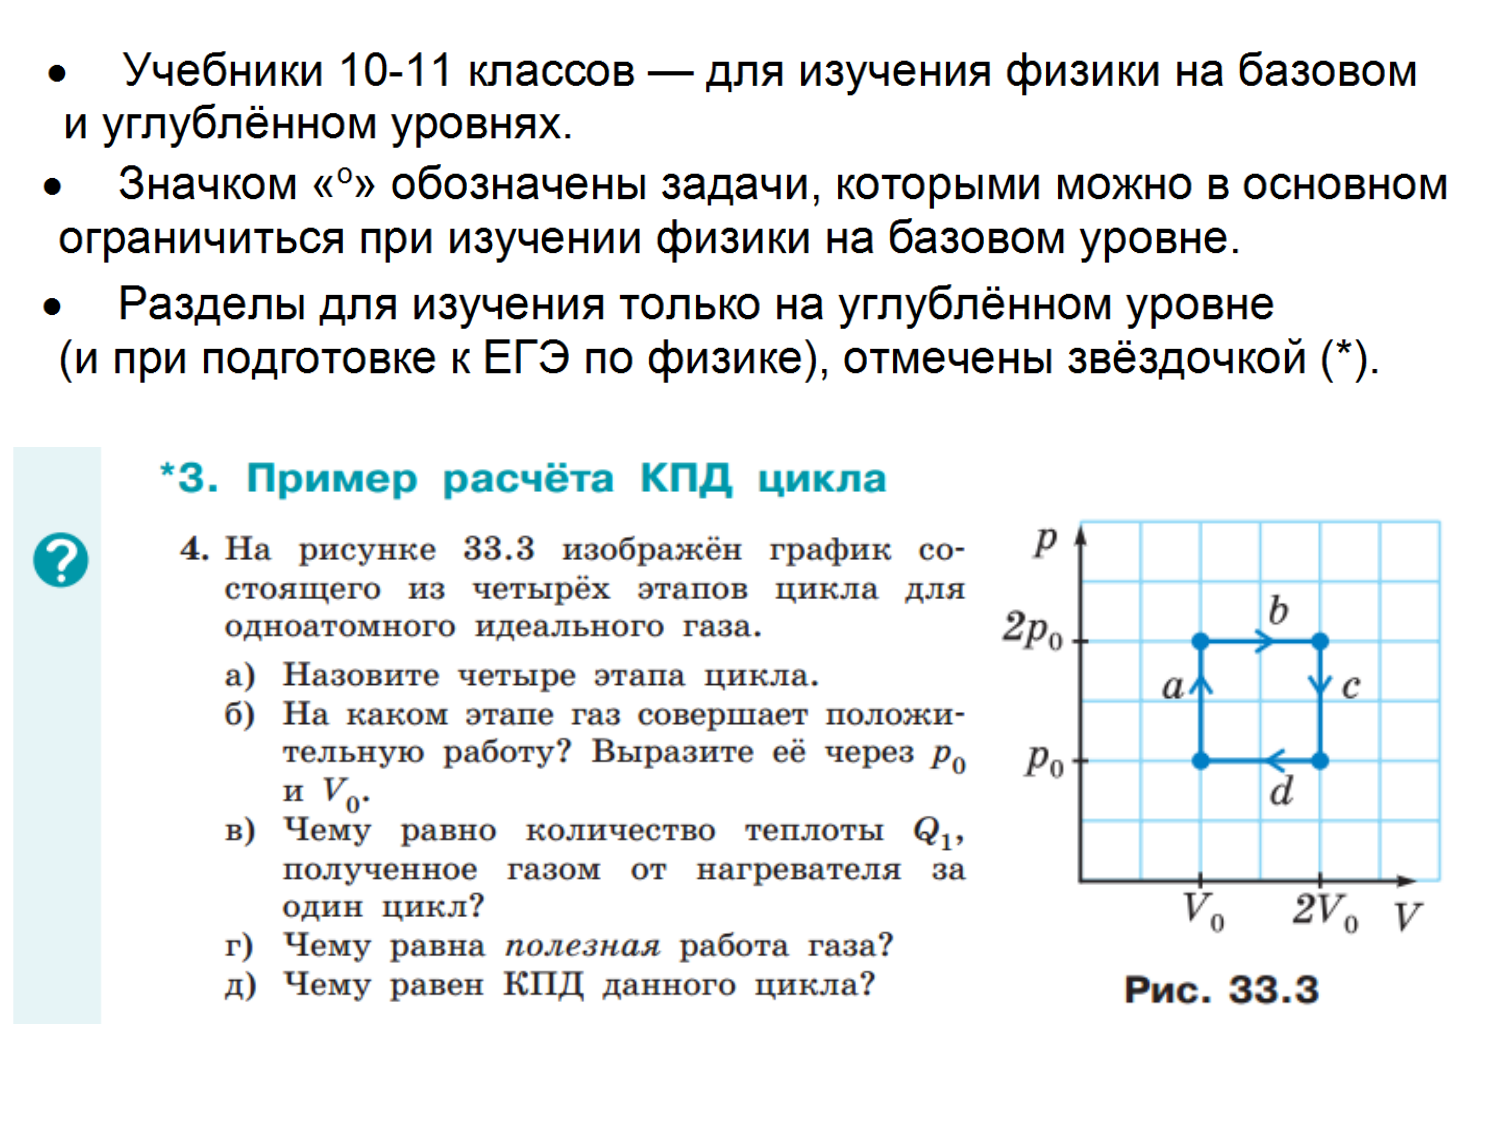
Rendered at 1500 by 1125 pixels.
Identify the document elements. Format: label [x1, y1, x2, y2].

picture [32, 278, 1458, 387]
picture [37, 45, 1463, 153]
picture [13, 447, 1471, 1035]
picture [25, 160, 1451, 269]
